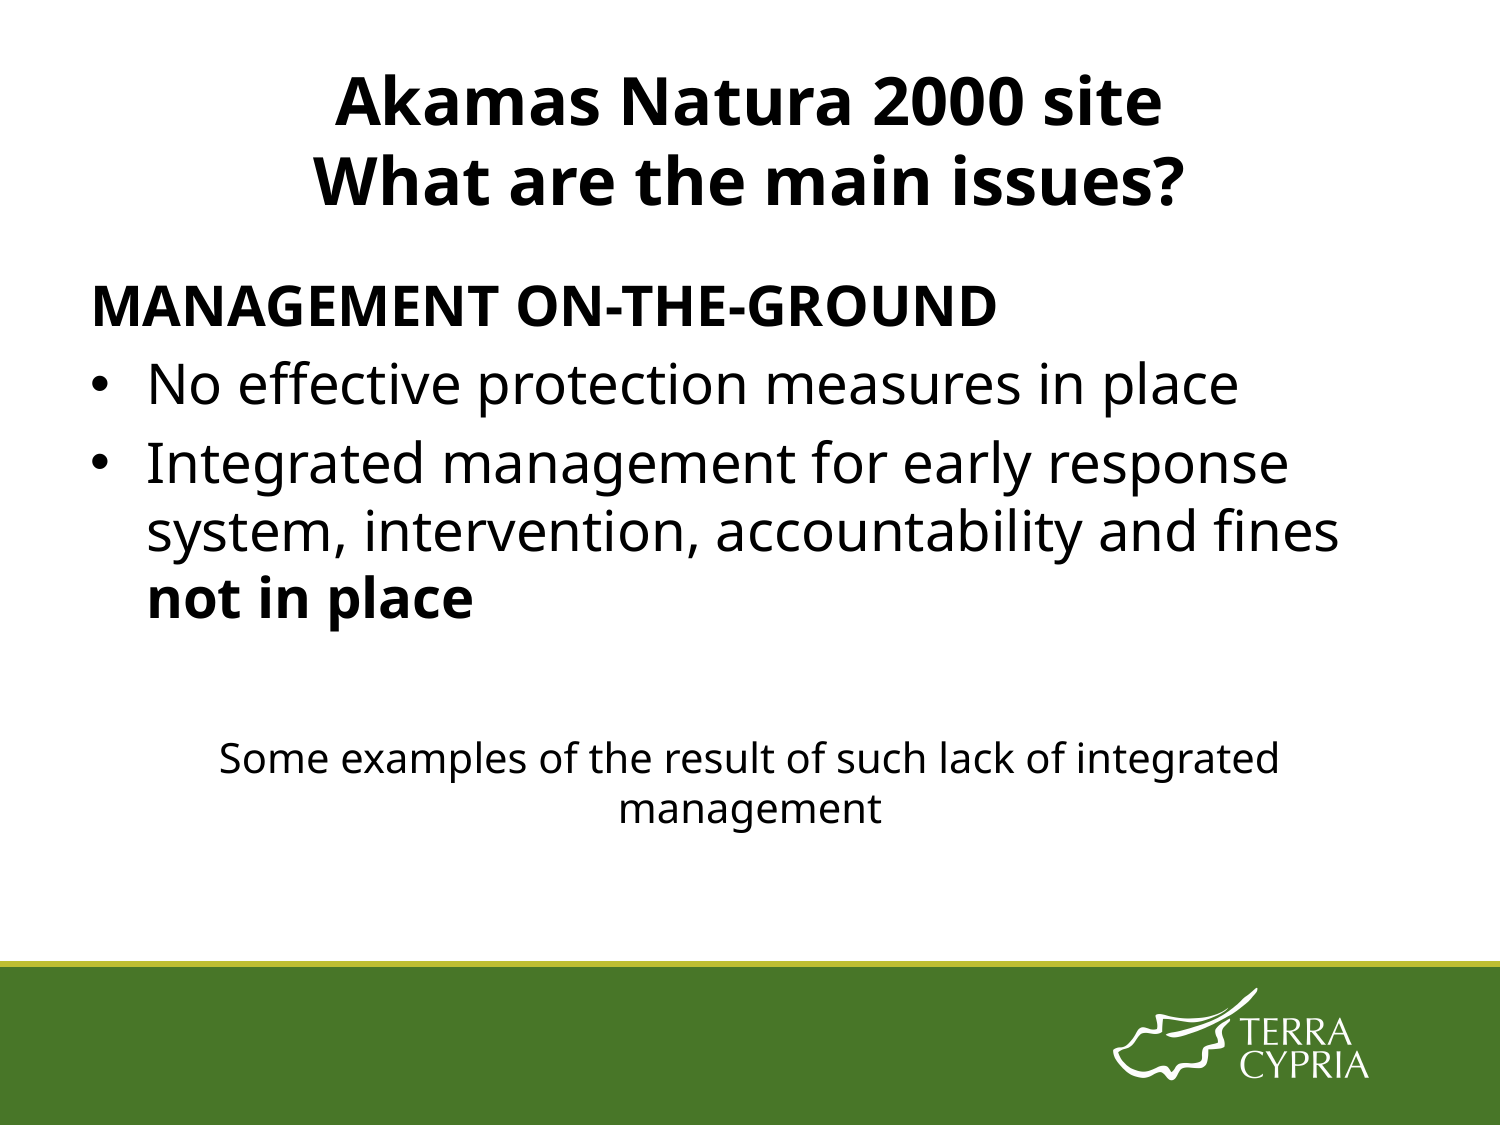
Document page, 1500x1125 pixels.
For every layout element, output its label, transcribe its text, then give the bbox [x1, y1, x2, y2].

list MANAGEMENT ON-THE-GROUND No effective protection measures in place Integrated management for early response system, intervention, accountability and fines not in place Some examples of the result of such lack of integrated management [75, 262, 1425, 961]
title Akamas Natura 2000 site What are the main issues? [75, 45, 1425, 233]
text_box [0, 963, 1500, 1125]
